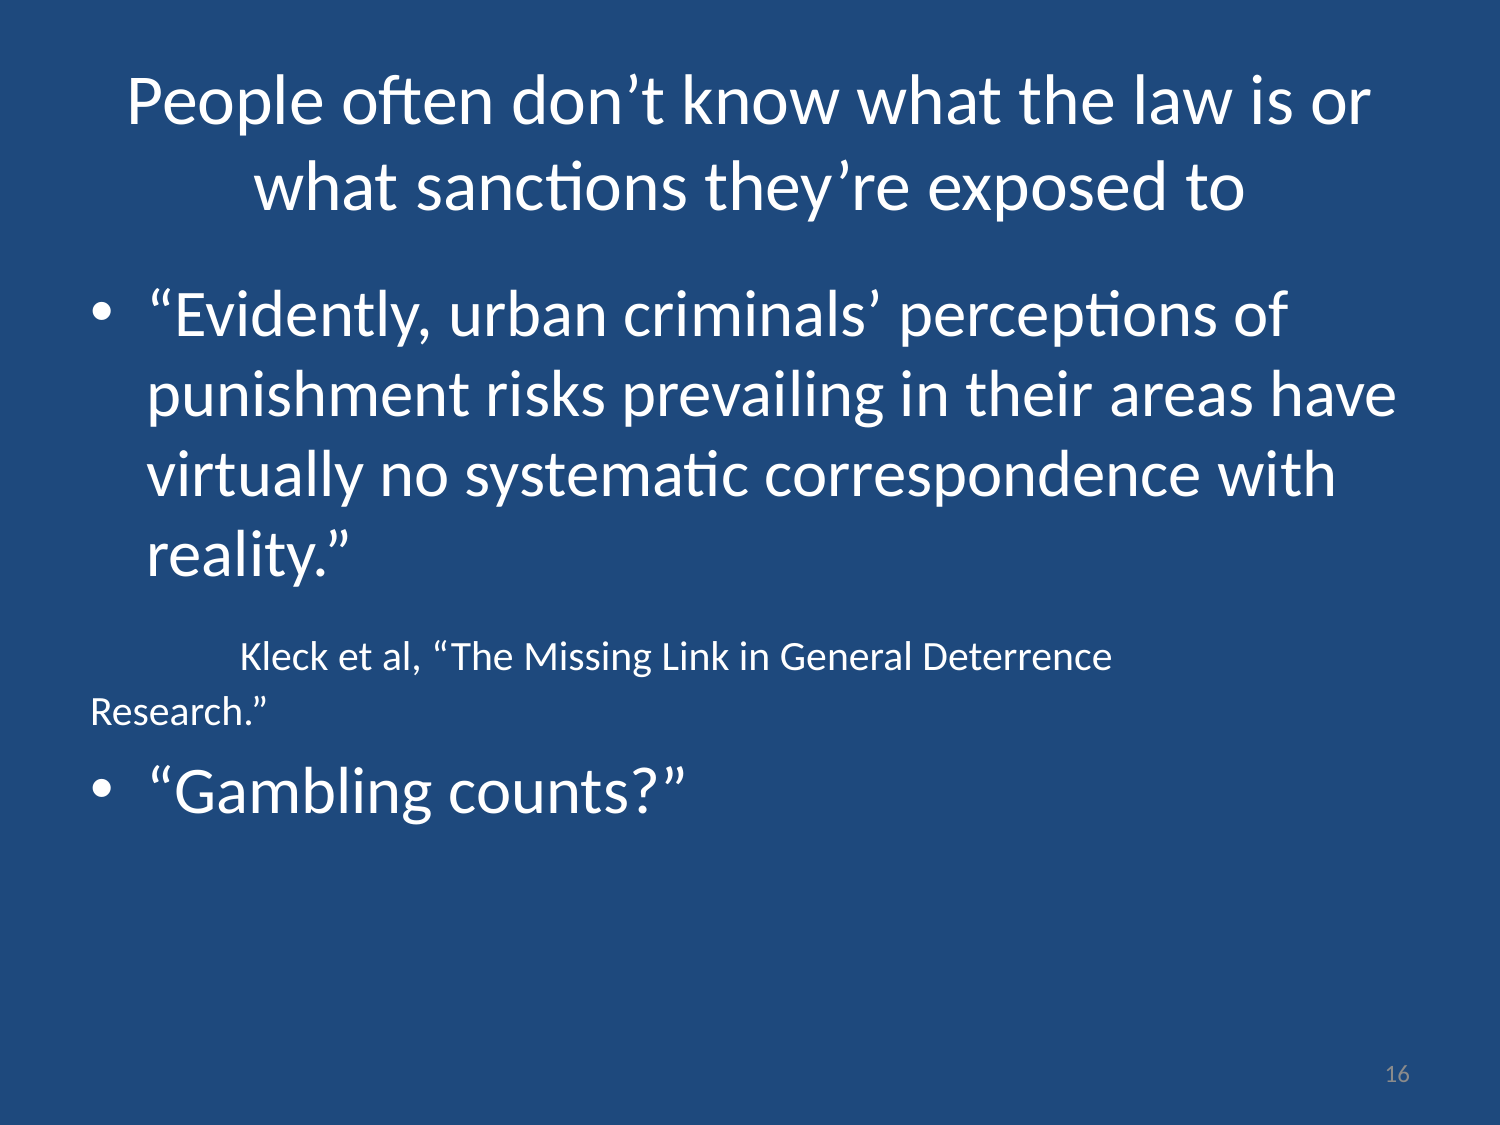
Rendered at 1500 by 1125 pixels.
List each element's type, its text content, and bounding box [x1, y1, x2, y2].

list “Evidently, urban criminals’ perceptions of punishment risks prevailing in their areas have virtually no systematic correspondence with reality.” Kleck et al, “The Missing Link in General Deterrence Research.” “Gambling counts?” [75, 262, 1425, 1005]
slide_number 16 [1074, 1042, 1425, 1103]
title People often don’t know what the law is or what sanctions they’re exposed to [75, 45, 1425, 233]
